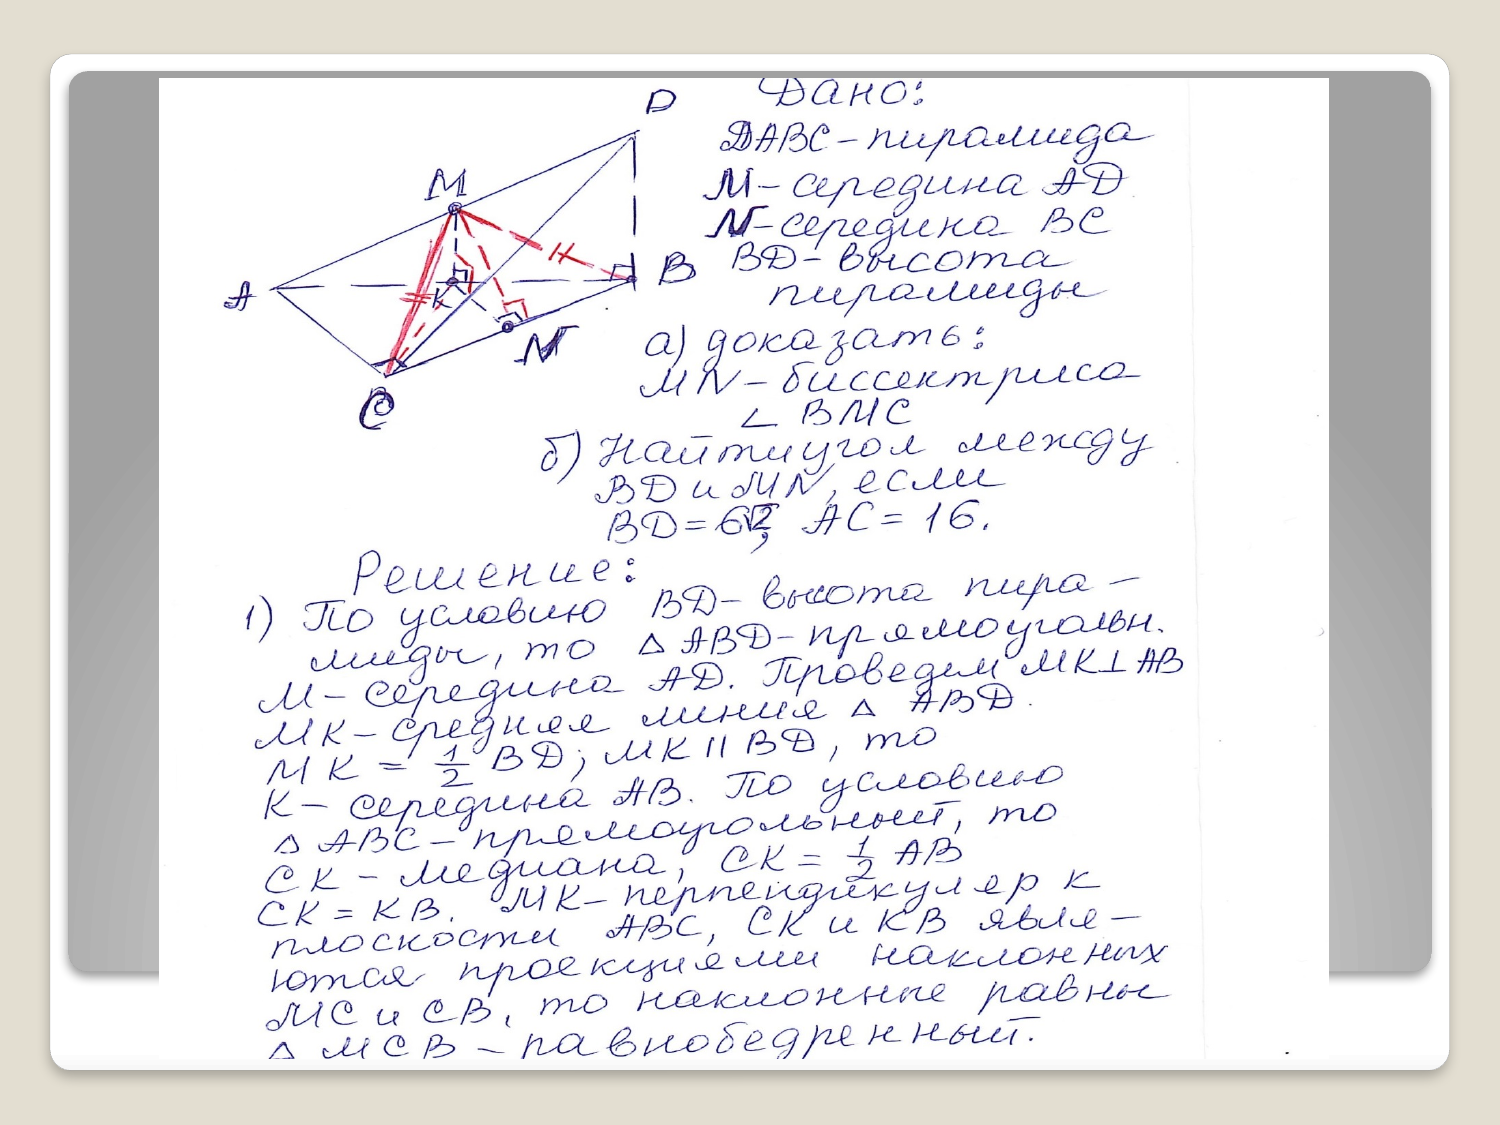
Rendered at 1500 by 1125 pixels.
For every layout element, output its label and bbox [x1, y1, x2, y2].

list [159, 77, 1329, 1059]
